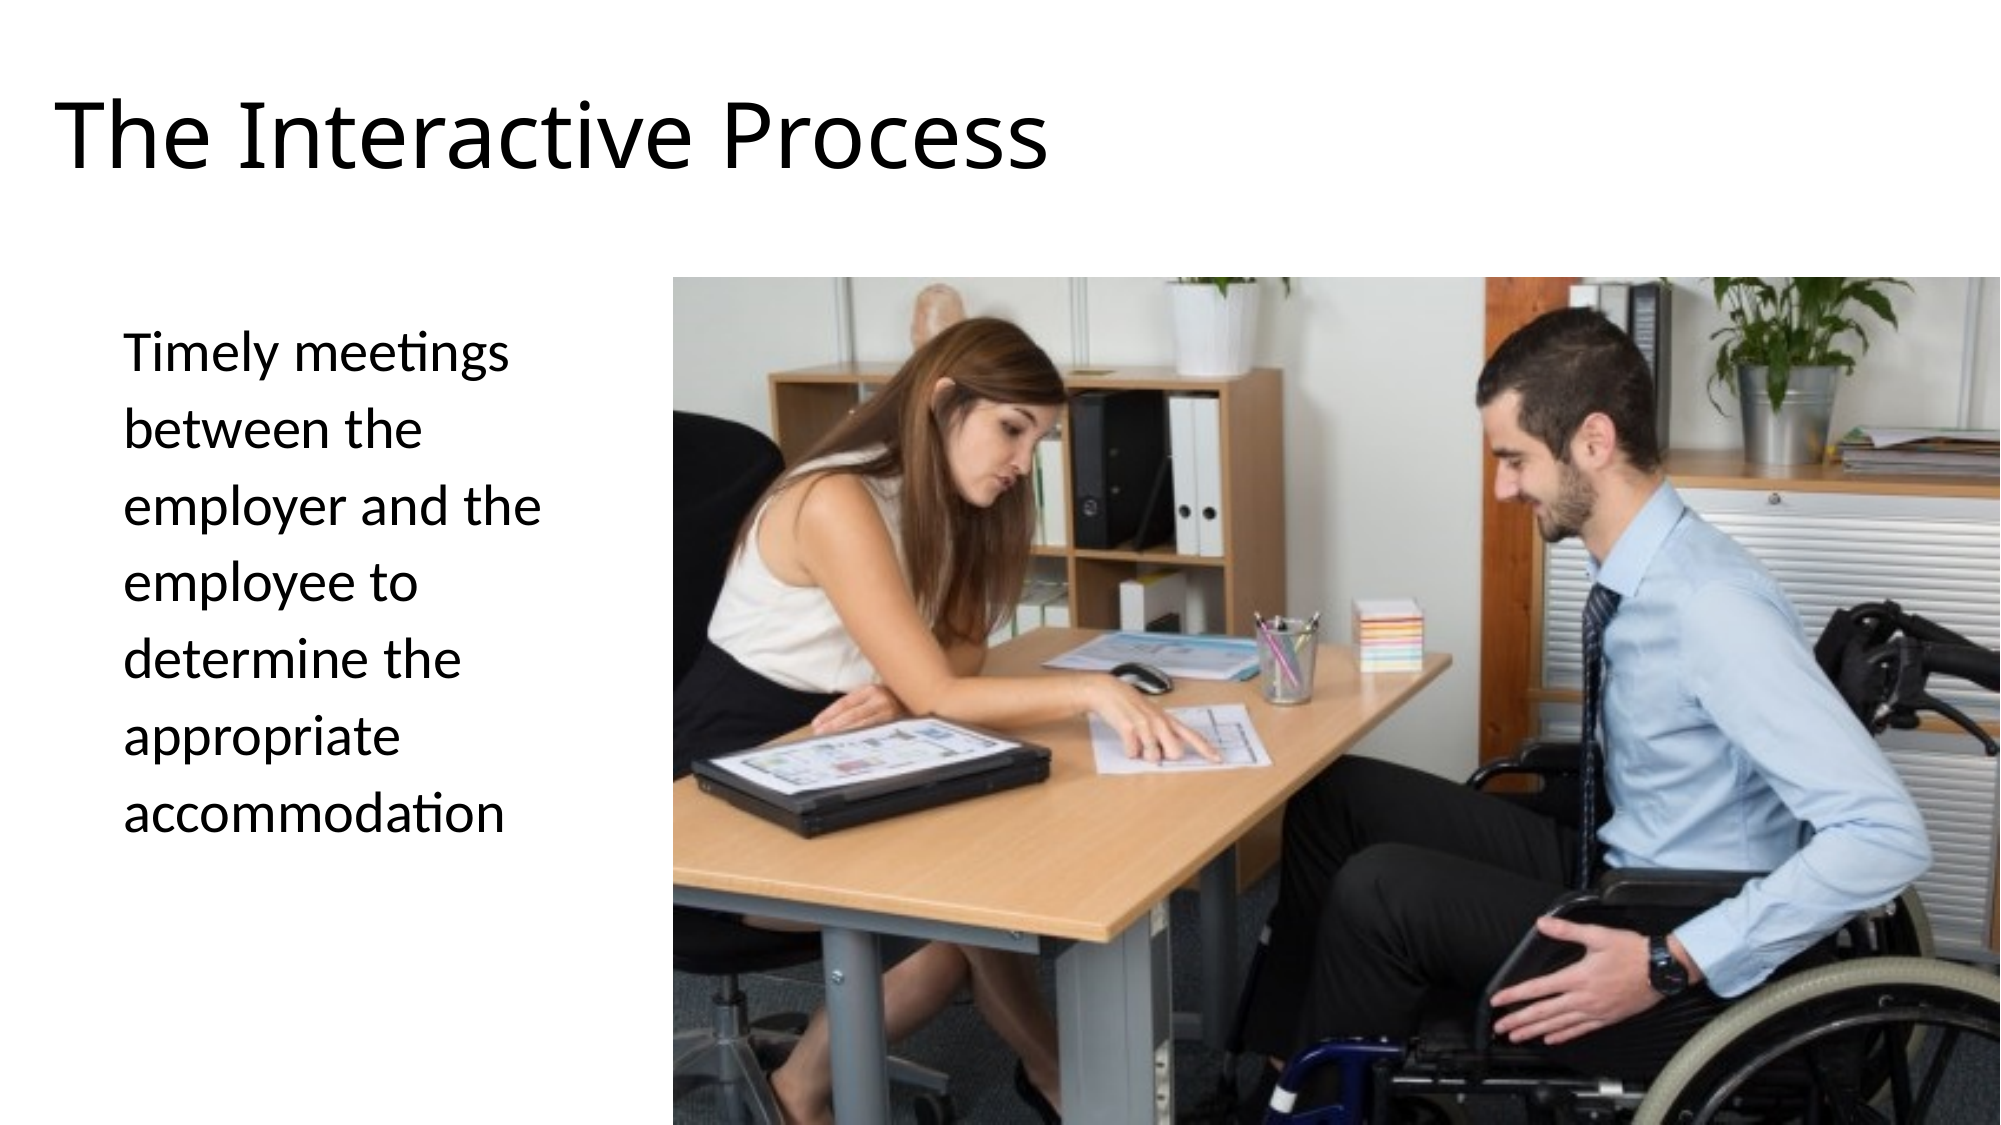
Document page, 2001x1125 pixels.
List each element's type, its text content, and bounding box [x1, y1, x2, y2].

list Timely meetings between the employer and the employee to determine the appropriate accommodation [108, 298, 575, 1091]
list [673, 277, 2000, 1125]
title The Interactive Process [39, 0, 1863, 278]
